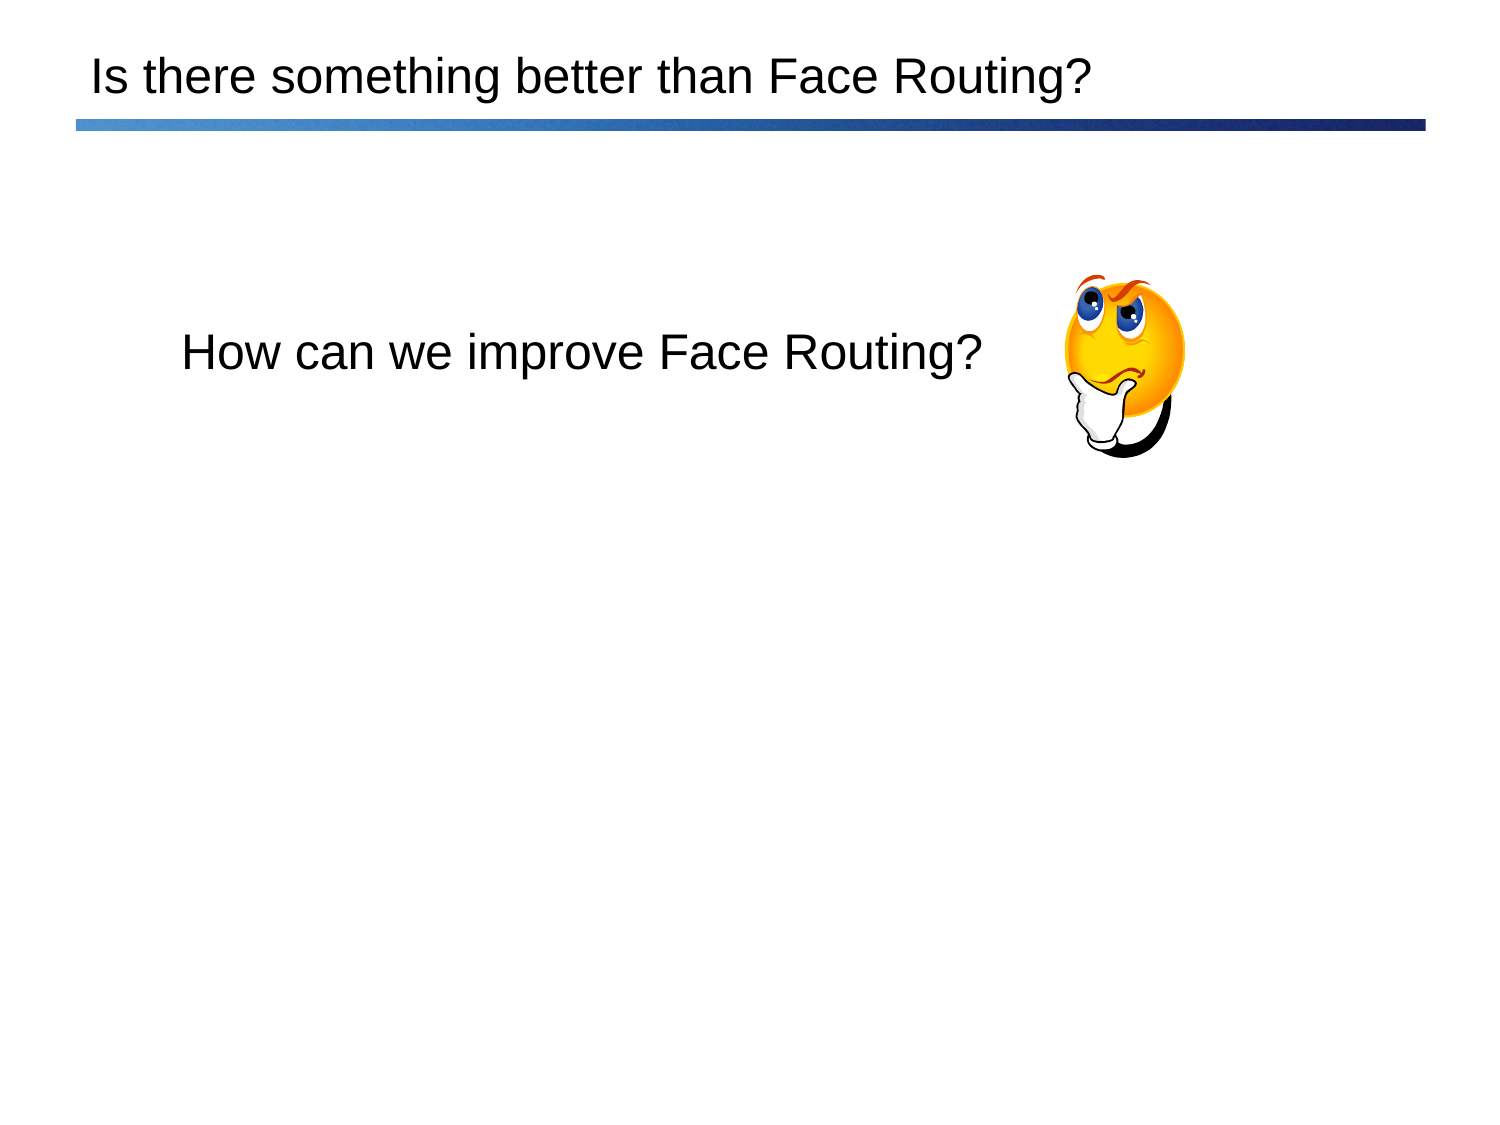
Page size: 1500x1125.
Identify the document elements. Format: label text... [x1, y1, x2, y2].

text_box How can we improve Face Routing? [166, 311, 1050, 387]
picture [1063, 274, 1186, 459]
title Is there something better than Face Routing? [74, 32, 1426, 114]
picture [75, 119, 1426, 131]
